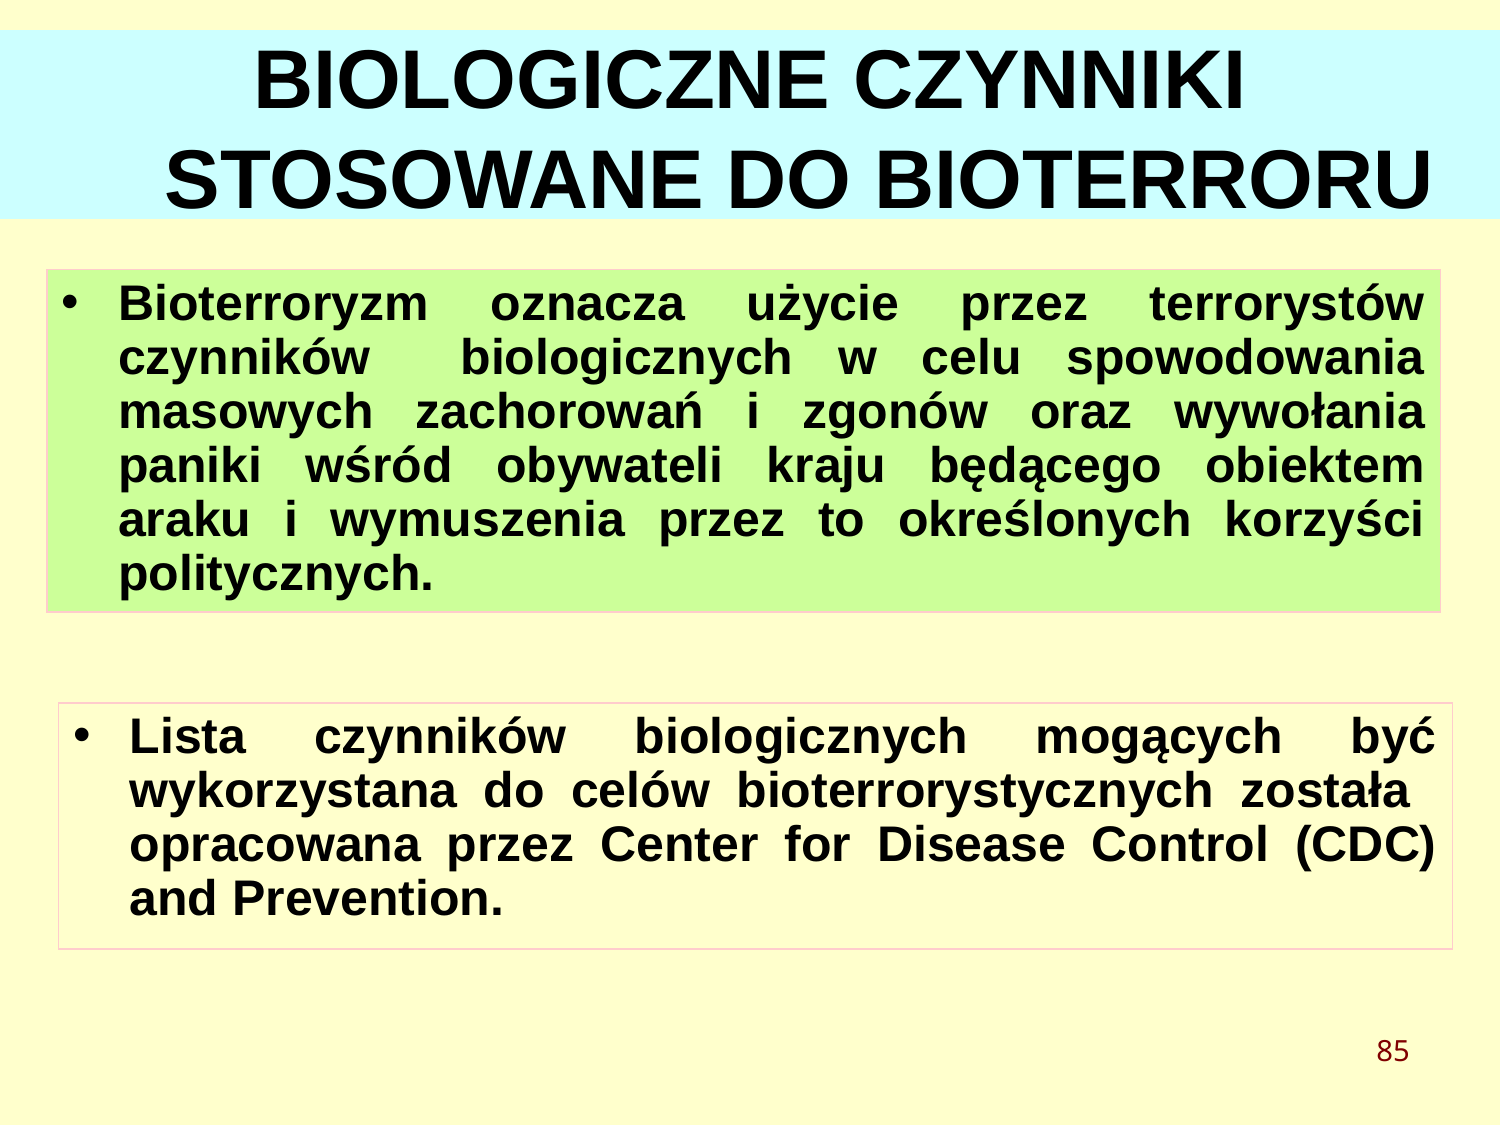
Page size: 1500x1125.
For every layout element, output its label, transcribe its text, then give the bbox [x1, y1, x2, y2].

list Bioterroryzm oznacza użycie przez terrorystów czynników biologicznych w celu spowodowania masowych zachorowań i zgonów oraz wywołania paniki wśród obywateli kraju będącego obiektem araku i wymuszenia przez to określonych korzyści politycznych. [46, 269, 1441, 613]
title BIOLOGICZNE CZYNNIKI STOSOWANE DO BIOTERRORU [0, 30, 1500, 219]
slide_number 85 [1074, 1024, 1426, 1103]
text_box Lista czynników biologicznych mogących być wykorzystana do celów bioterrorystycznych została opracowana przez Center for Disease Control (CDC) and Prevention. [58, 703, 1453, 950]
